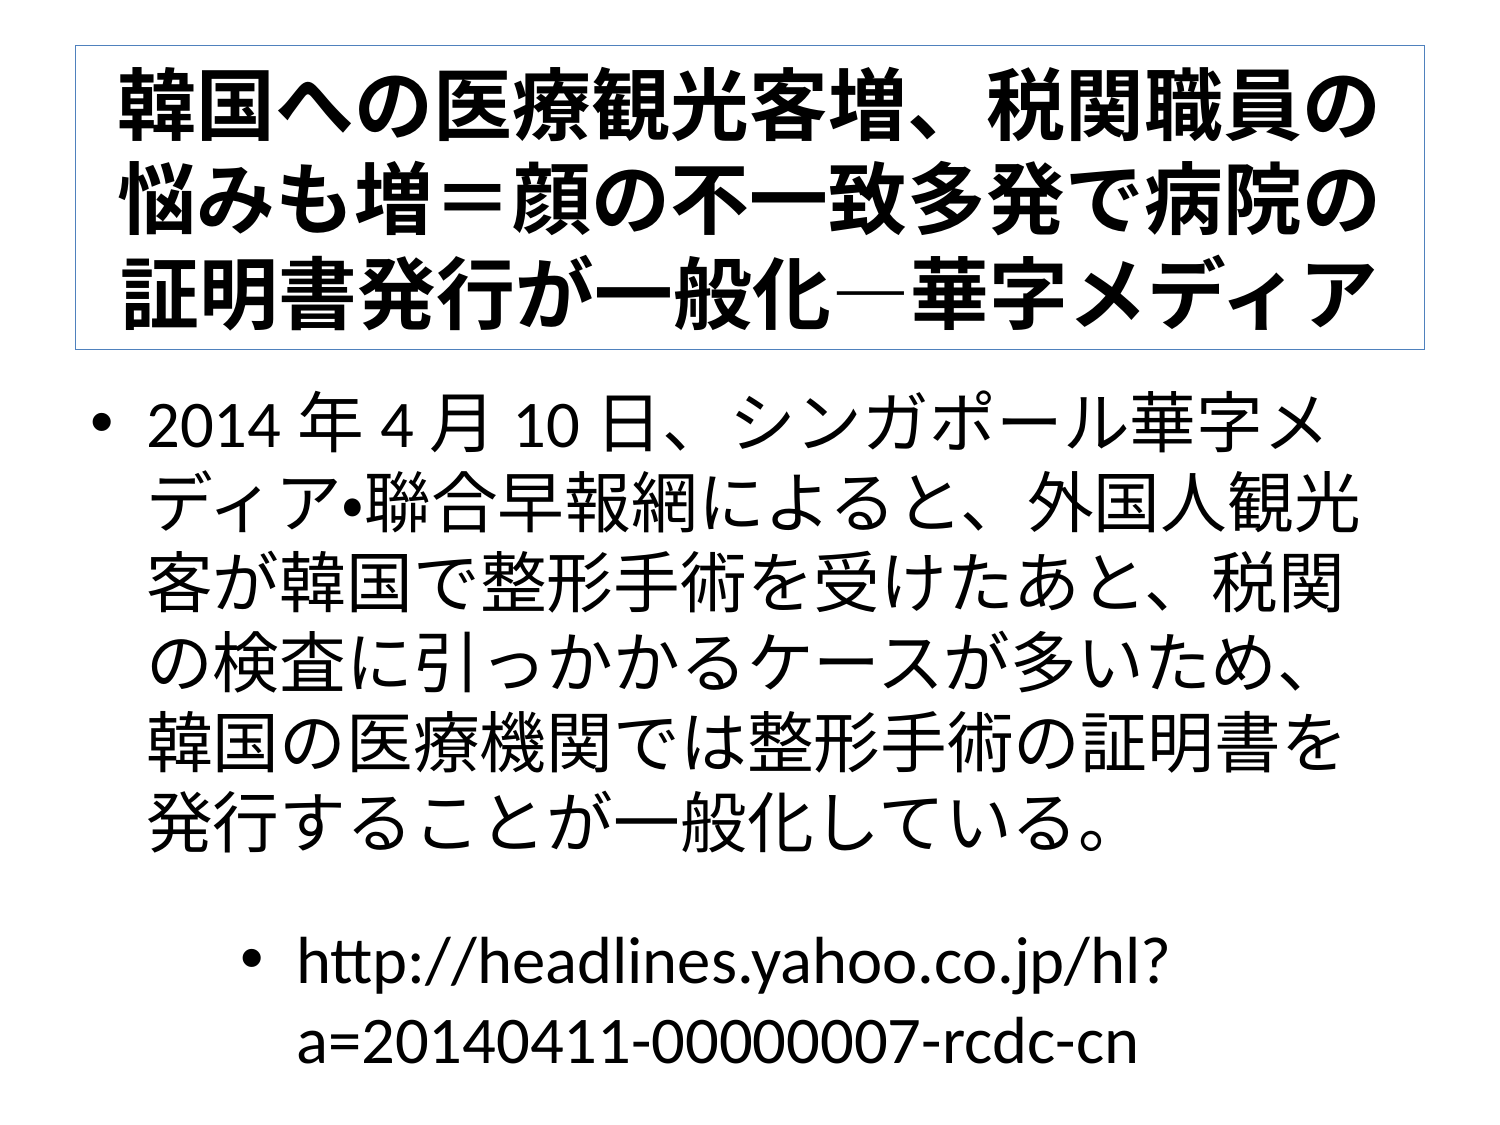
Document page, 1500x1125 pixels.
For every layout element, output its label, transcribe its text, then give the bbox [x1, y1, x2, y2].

text_box http://headlines.yahoo.co.jp/hl?a=20140411-00000007-rcdc-cn [224, 909, 1275, 1106]
title 韓国への医療観光客増、税関職員の悩みも増＝顔の不一致多発で病院の証明書発行が一般化―華字メディア [75, 45, 1425, 350]
list 2014年4月10日、シンガポール華字メディア・聯合早報網によると、外国人観光客が韓国で整形手術を受けたあと、税関の検査に引っかかるケースが多いため、韓国の医療機関では整形手術の証明書を発行することが一般化している。 [75, 373, 1425, 1005]
